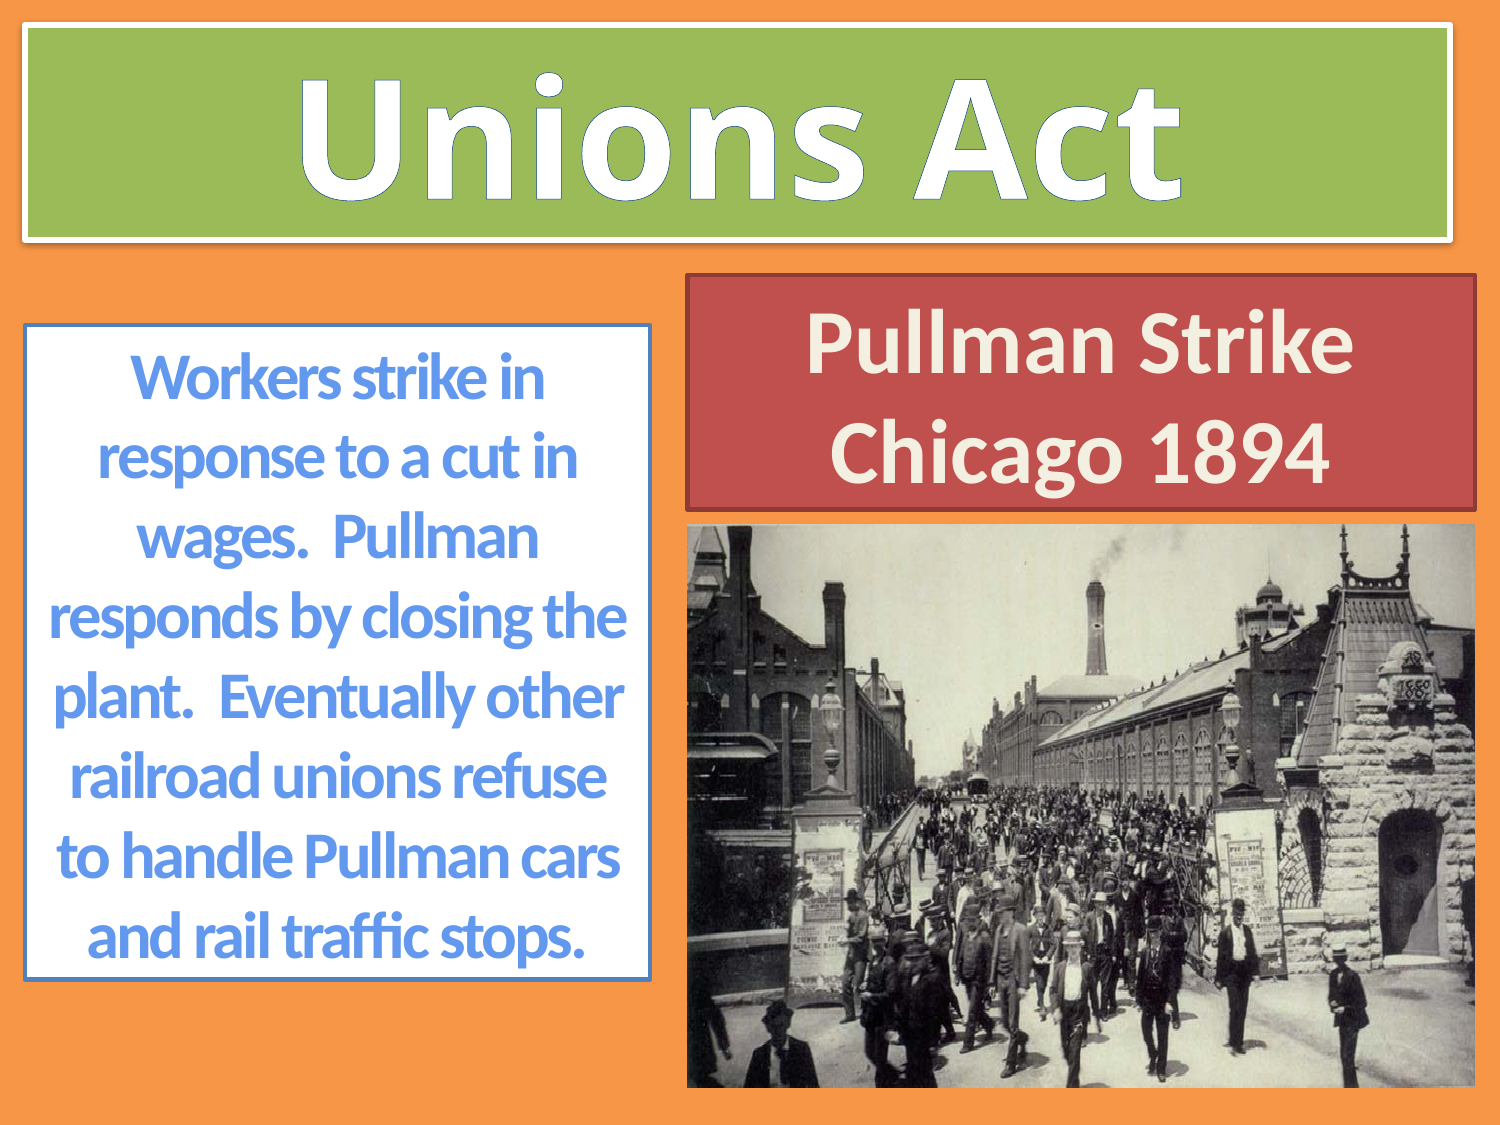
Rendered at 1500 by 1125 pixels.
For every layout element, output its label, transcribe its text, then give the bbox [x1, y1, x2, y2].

text_box Unions Act [22, 22, 1453, 243]
text_box Workers strike in response to a cut in wages. Pullman responds by closing the plant. Eventually other railroad unions refuse to handle Pullman cars and rail traffic stops. [23, 323, 652, 982]
picture [687, 524, 1476, 1088]
text_box Pullman Strike Chicago 1894 [685, 273, 1477, 512]
